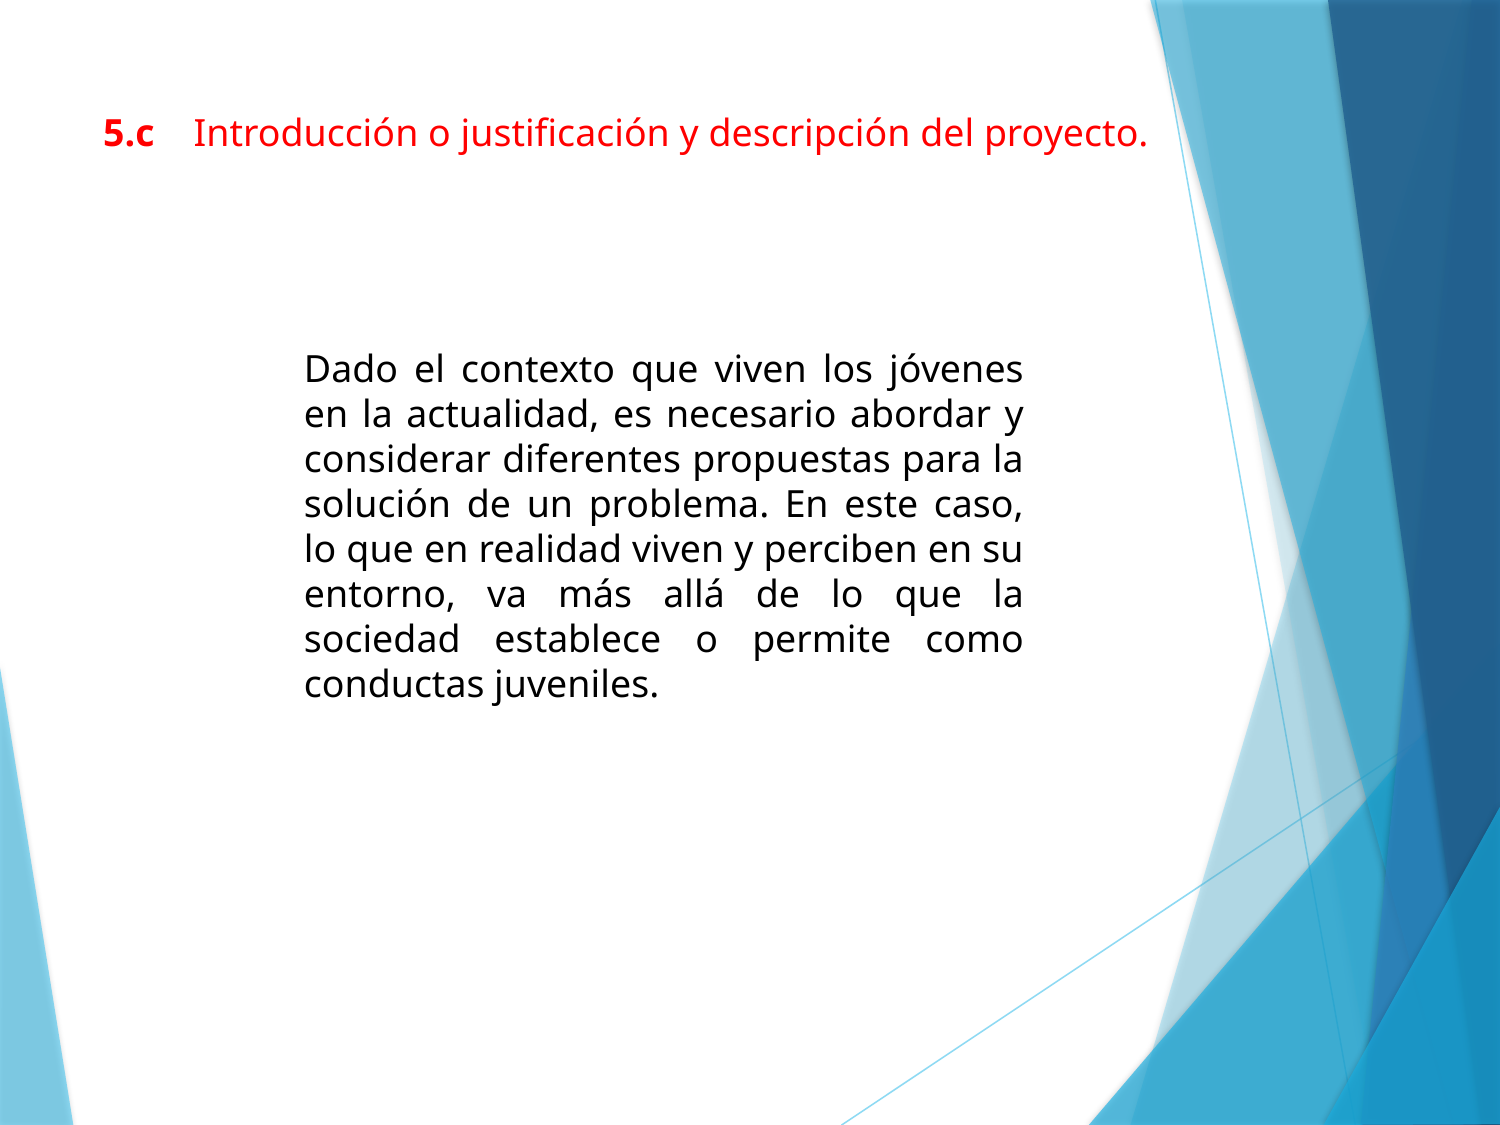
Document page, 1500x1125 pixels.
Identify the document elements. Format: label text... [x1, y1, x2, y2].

text_box 5.c Introducción o justificación y descripción del proyecto. [88, 101, 1200, 162]
text_box Dado el contexto que viven los jóvenes en la actualidad, es necesario abordar y considerar diferentes propuestas para la solución de un problema. En este caso, lo que en realidad viven y perciben en su entorno, va más allá de lo que la sociedad establece o permite como conductas juveniles. [289, 338, 1040, 713]
